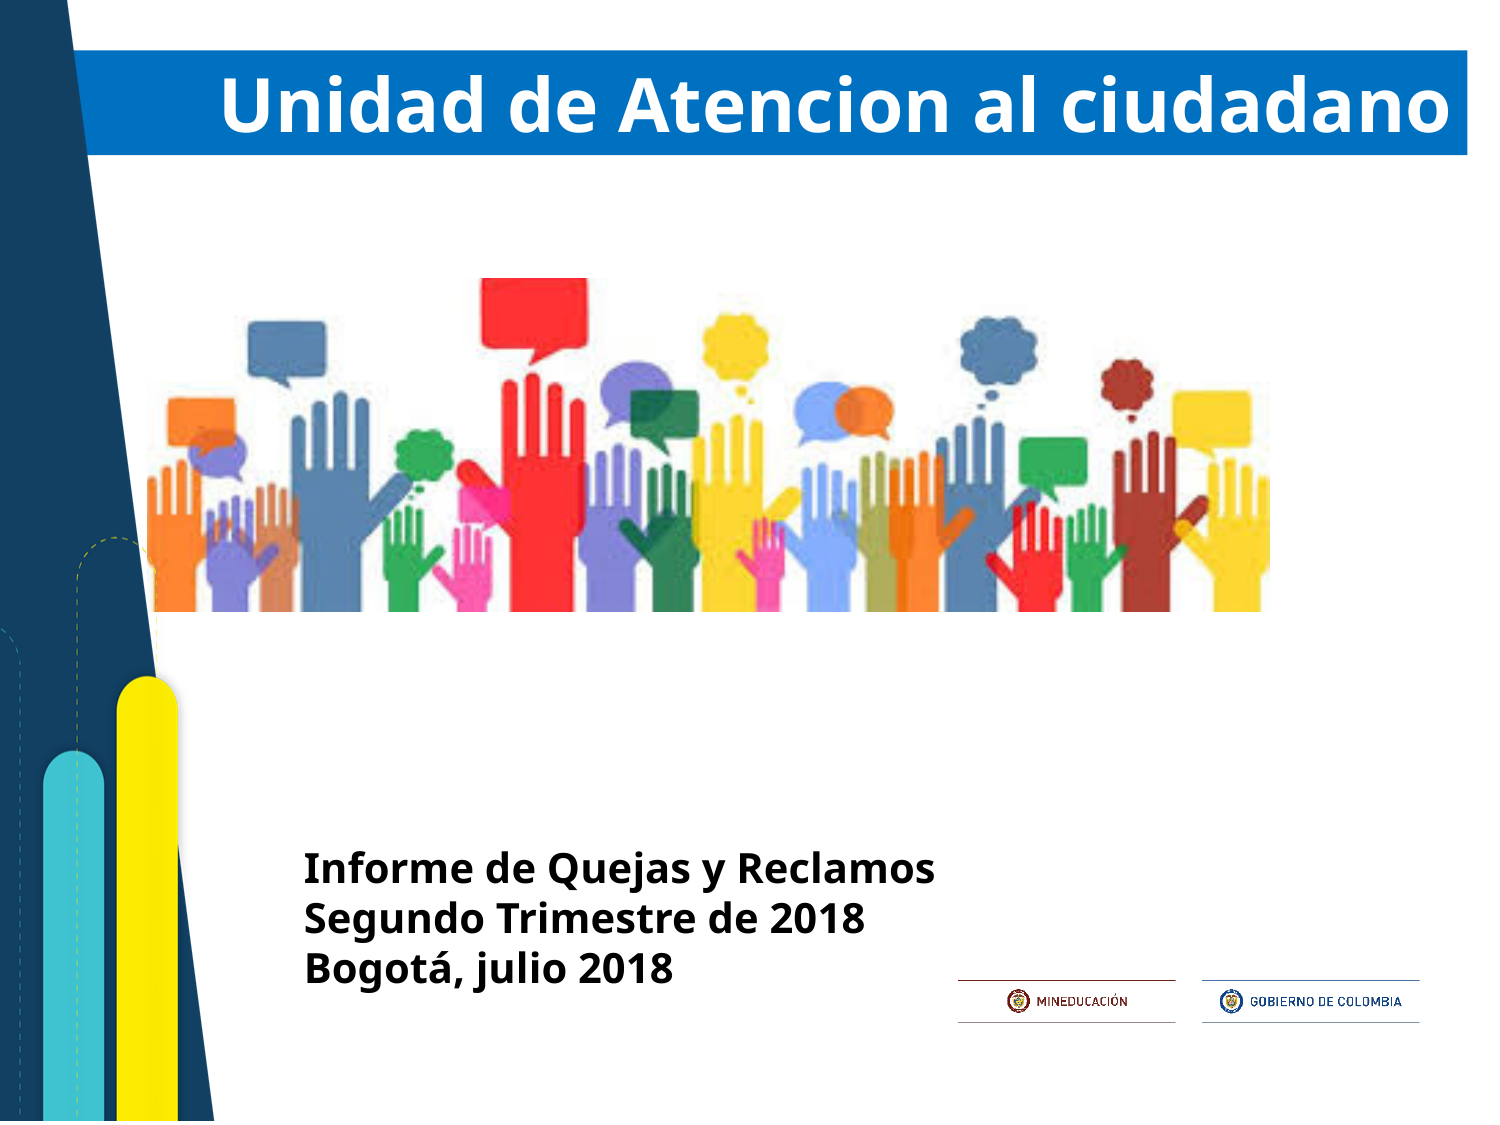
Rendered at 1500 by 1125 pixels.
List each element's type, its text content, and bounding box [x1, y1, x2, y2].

picture [0, 0, 1270, 1122]
picture [919, 961, 1458, 1040]
text_box Informe de Quejas y Reclamos Segundo Trimestre de 2018 Bogotá, julio 2018 [289, 834, 1470, 999]
text_box Unidad de Atencion al ciudadano [232, 50, 1468, 156]
